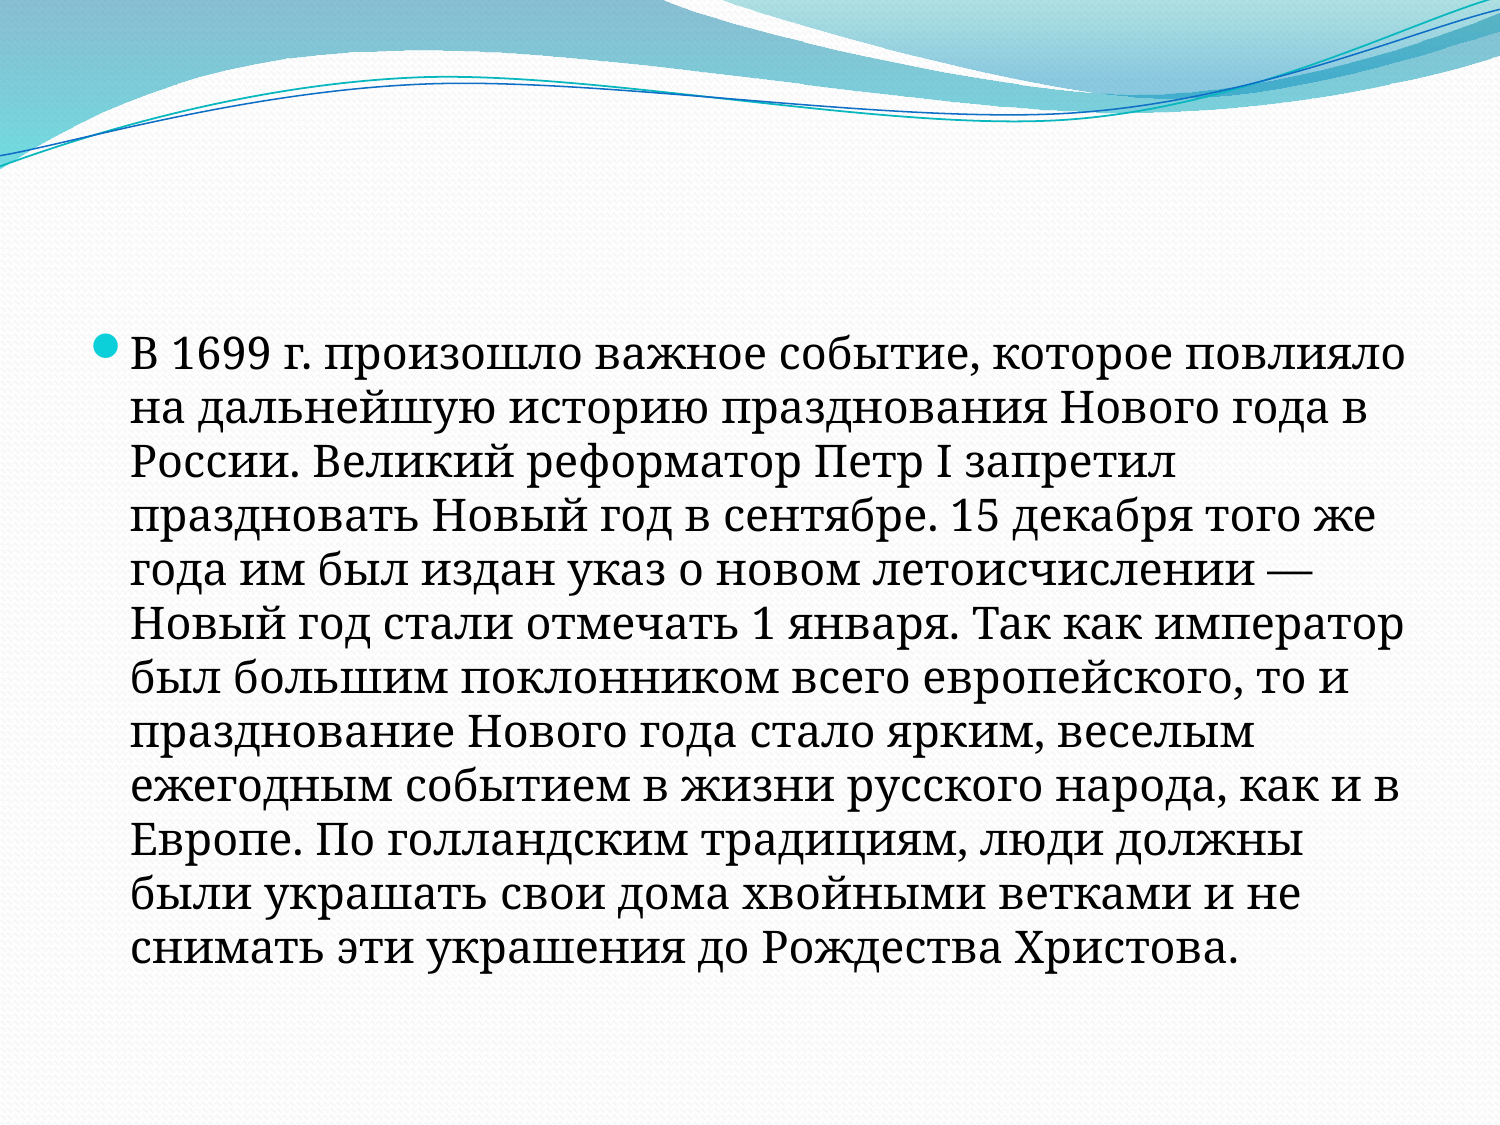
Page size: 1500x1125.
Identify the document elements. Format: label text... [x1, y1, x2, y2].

list В 1699 г. произошло важное событие, которое повлияло на дальнейшую историю празднования Нового года в России. Великий реформатор Петр I запретил праздновать Новый год в сентябре. 15 декабря того же года им был издан указ о новом летоисчислении — Новый год стали отмечать 1 января. Так как император был большим поклонником всего европейского, то и празднование Нового года стало ярким, веселым ежегодным событием в жизни русского народа, как и в Европе. По голландским традициям, люди должны были украшать свои дома хвойными ветками и не снимать эти украшения до Рождества Христова. [75, 317, 1425, 1038]
